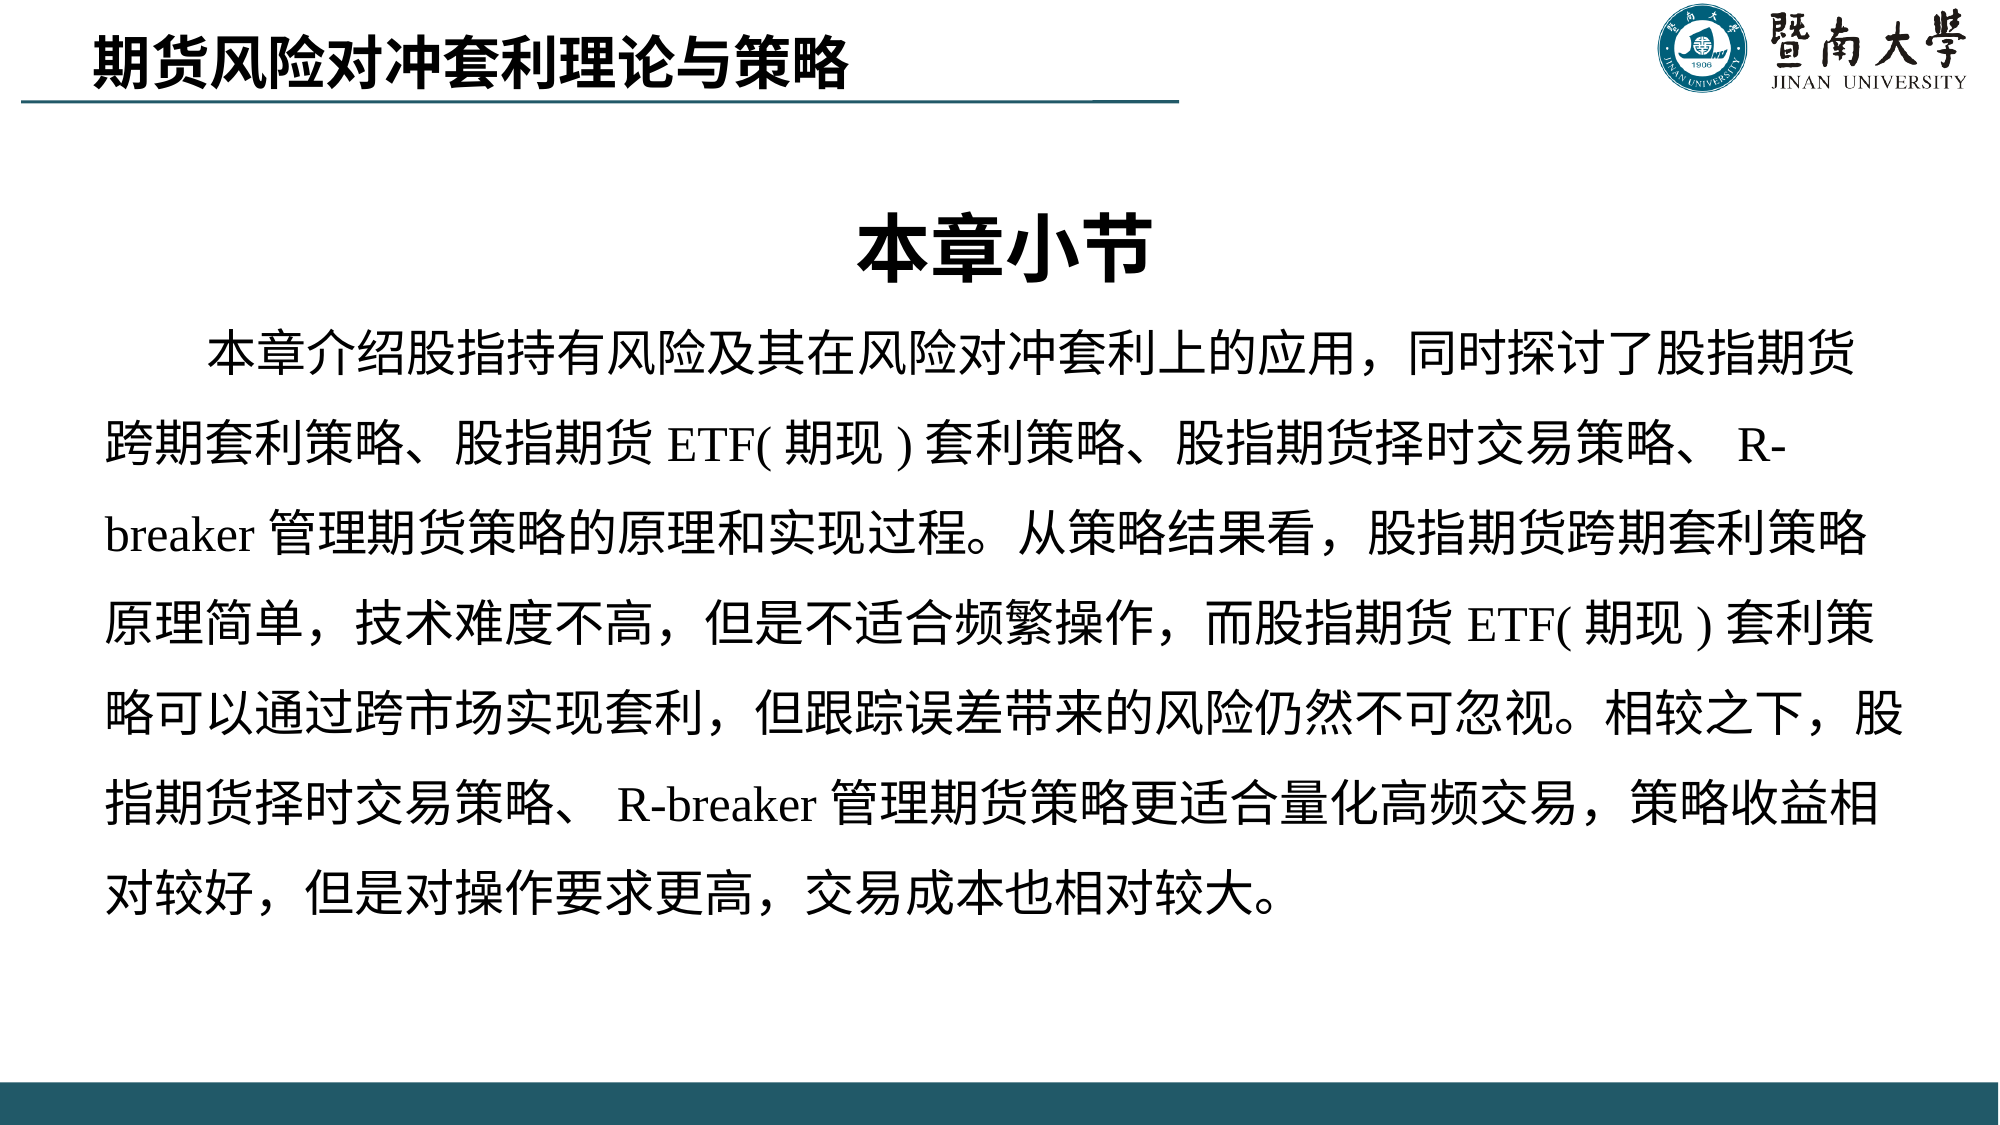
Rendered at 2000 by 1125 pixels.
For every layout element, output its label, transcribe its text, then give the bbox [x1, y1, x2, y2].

text_box 本章小节 本章介绍股指持有风险及其在风险对冲套利上的应用，同时探讨了股指期货跨期套利策略、股指期货ETF(期现)套利策略、股指期货择时交易策略、R-breaker管理期货策略的原理和实现过程。从策略结果看，股指期货跨期套利策略原理简单，技术难度不高，但是不适合频繁操作，而股指期货ETF(期现)套利策略可以通过跨市场实现套利，但跟踪误差带来的风险仍然不可忽视。相较之下，股指期货择时交易策略、R-breaker管理期货策略更适合量化高频交易，策略收益相对较好，但是对操作要求更高，交易成本也相对较大。 [90, 148, 1921, 929]
picture [1657, 3, 1967, 93]
text_box 期货风险对冲套利理论与策略 [78, 19, 1248, 104]
